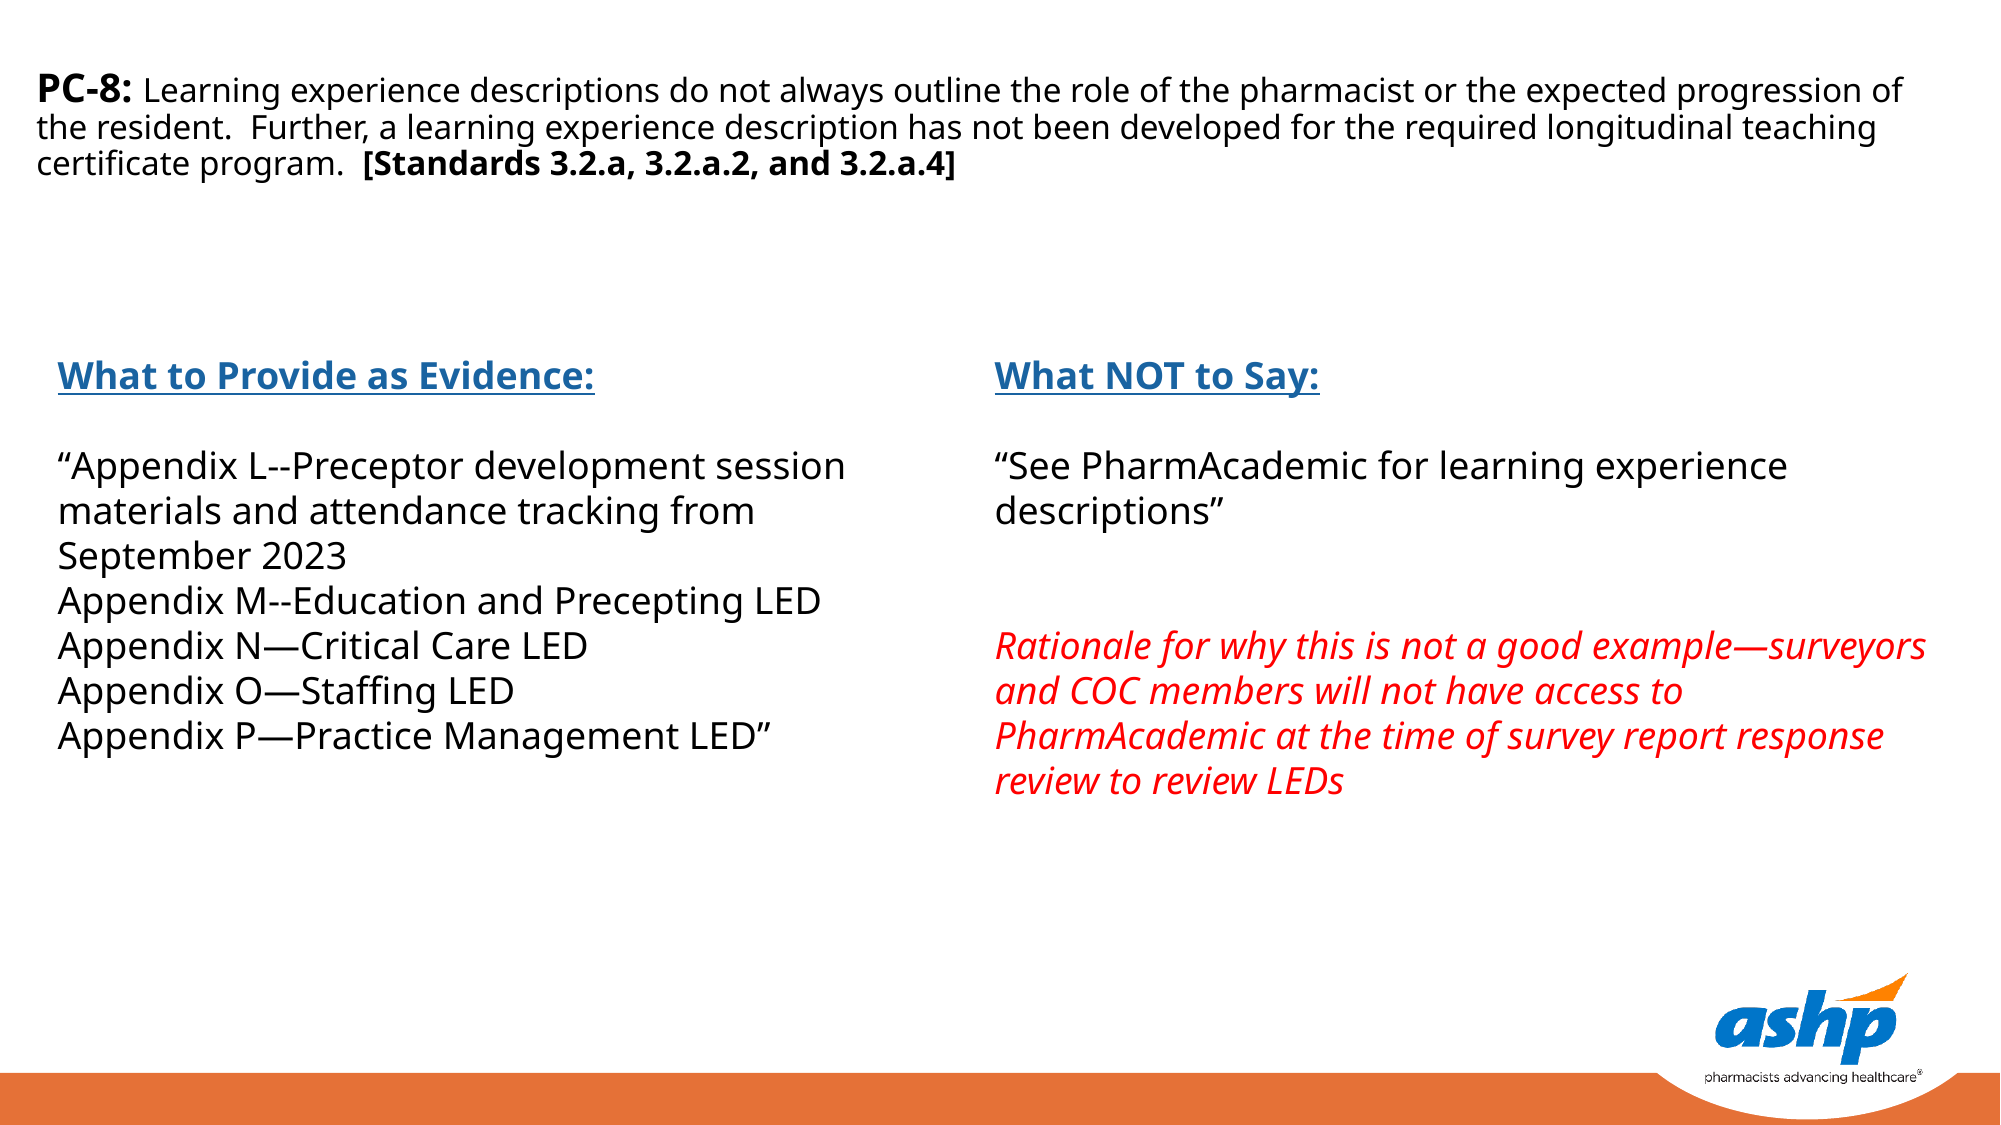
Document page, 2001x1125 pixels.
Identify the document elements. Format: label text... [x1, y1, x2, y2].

text_box What to Provide as Evidence: “Appendix L--Preceptor development session materials and attendance tracking from September 2023 Appendix M--Education and Precepting LED Appendix N—Critical Care LED Appendix O—Staffing LED Appendix P—Practice Management LED” [42, 344, 959, 765]
text_box What NOT to Say: “See PharmAcademic for learning experience descriptions” Rationale for why this is not a good example—surveyors and COC members will not have access to PharmAcademic at the time of survey report response review to review LEDs [979, 344, 1979, 855]
list PC-8: Learning experience descriptions do not always outline the role of the pharmacist or the expected progression of the resident. Further, a learning experience description has not been developed for the required longitudinal teaching certificate program. [Standards 3.2.a, 3.2.a.2, and 3.2.a.4] [21, 61, 1939, 213]
picture [1690, 959, 1928, 1102]
